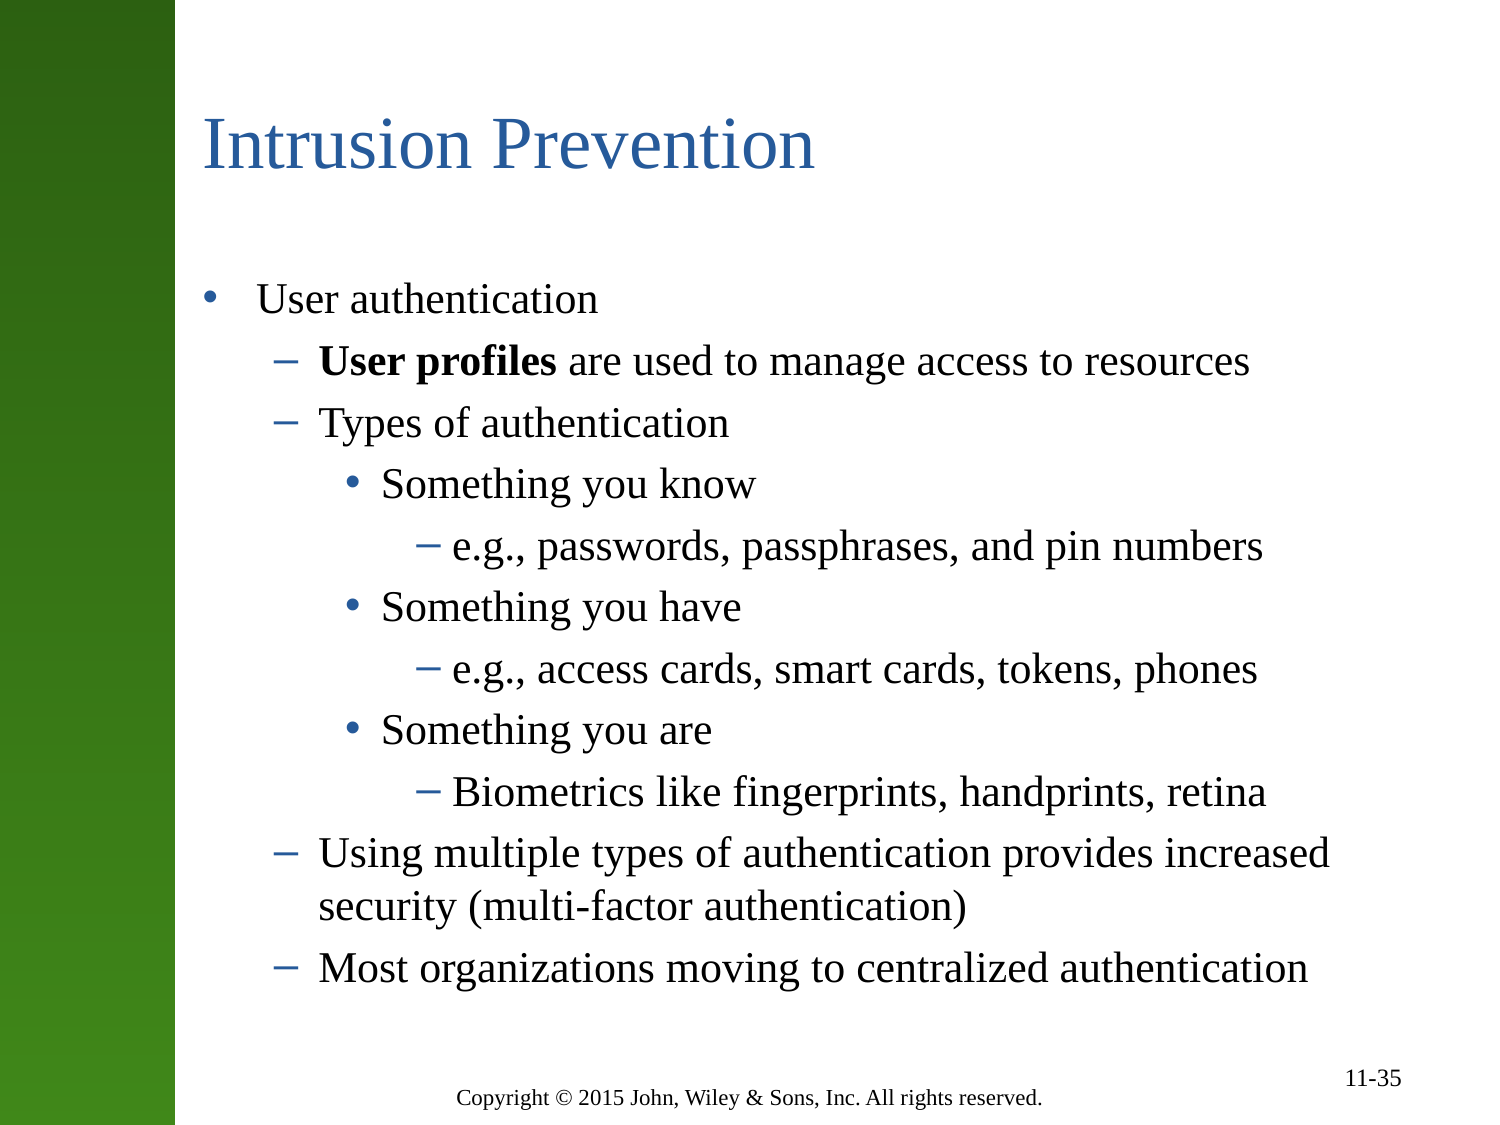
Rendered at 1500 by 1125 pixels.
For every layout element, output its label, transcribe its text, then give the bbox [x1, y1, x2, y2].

list User authentication User profiles are used to manage access to resources Types of authentication Something you know e.g., passwords, passphrases, and pin numbers Something you have e.g., access cards, smart cards, tokens, phones Something you are Biometrics like fingerprints, handprints, retina Using multiple types of authentication provides increased security (multi-factor authentication) Most organizations moving to centralized authentication [187, 262, 1450, 1005]
title Intrusion Prevention [187, 45, 1450, 233]
